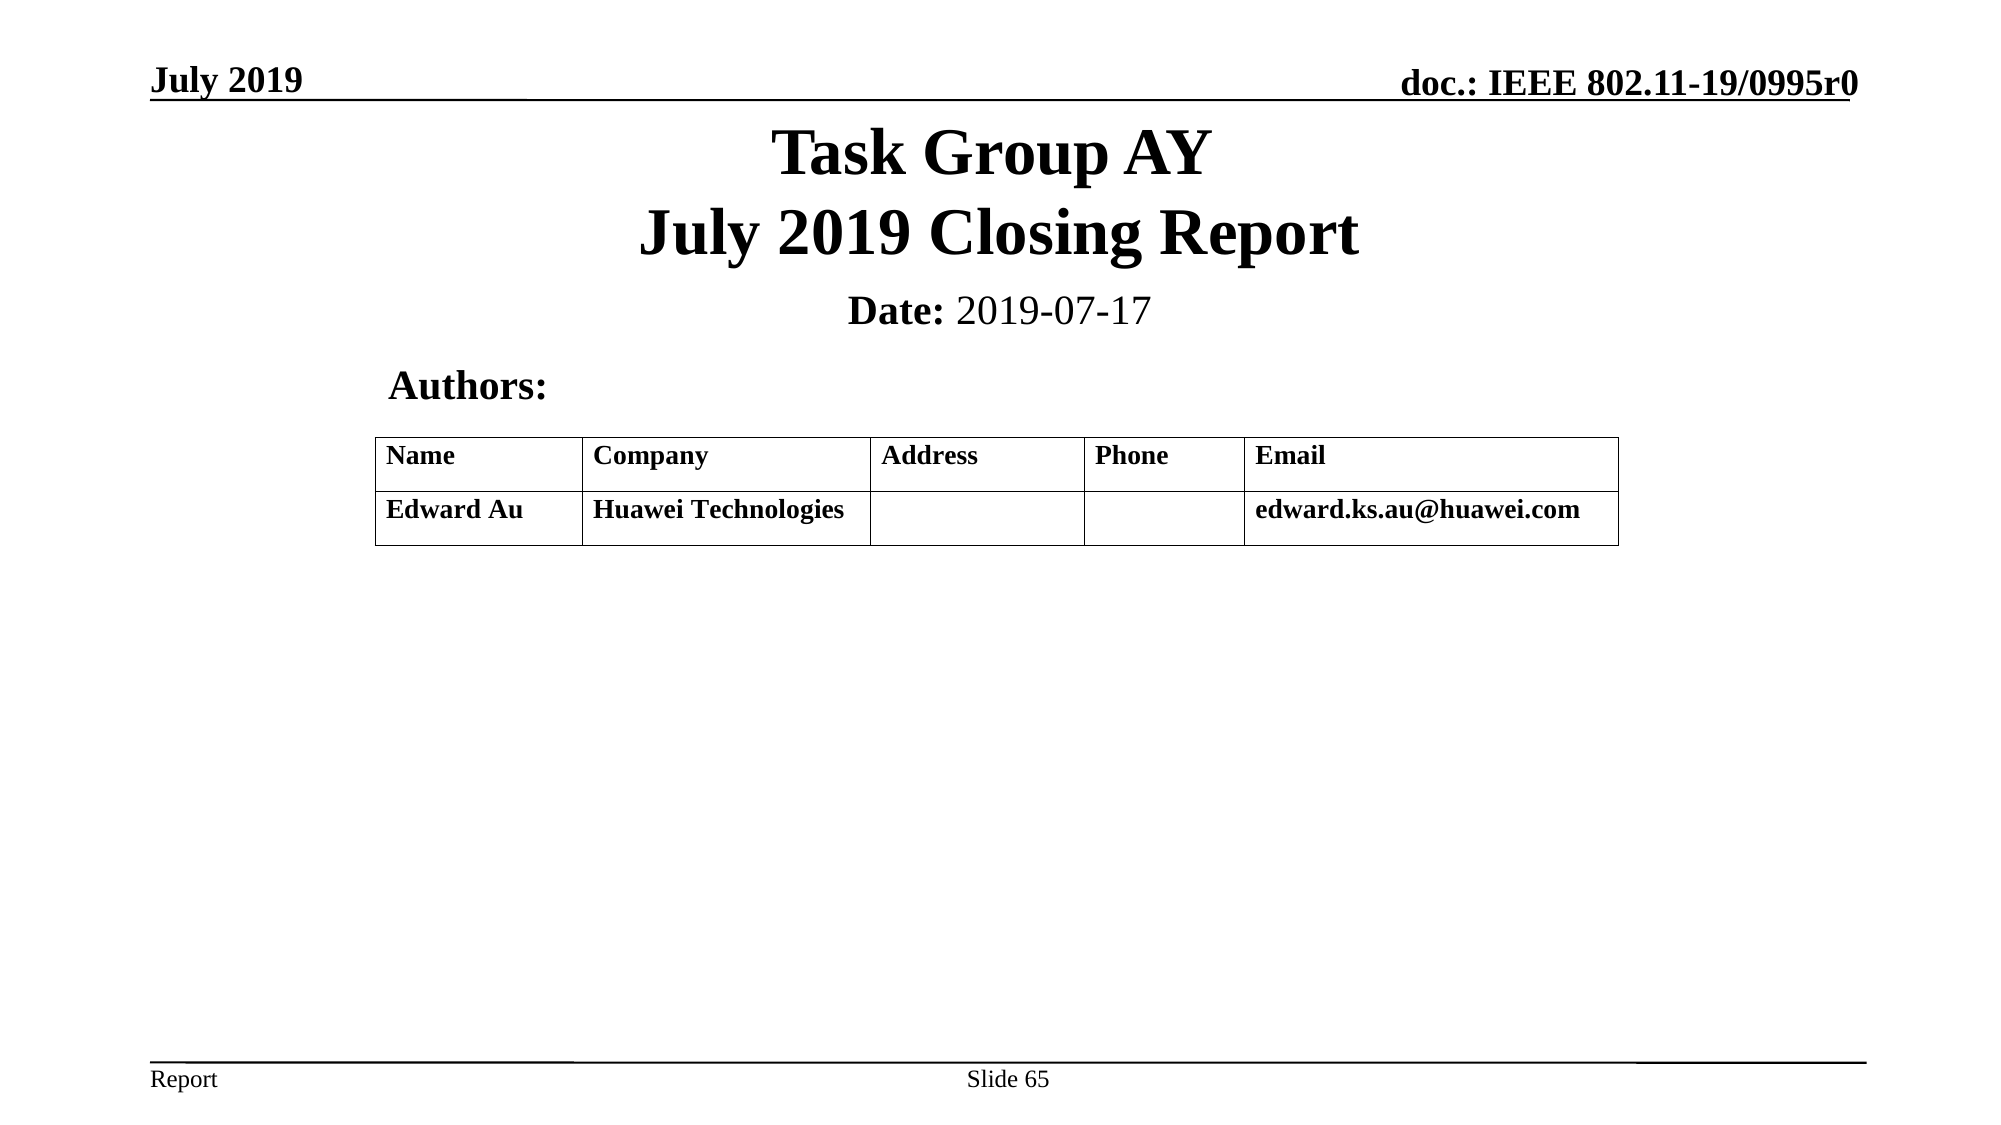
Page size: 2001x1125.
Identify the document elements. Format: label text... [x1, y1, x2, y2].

footer [1274, 1061, 1652, 1093]
slide_number Slide 65 [950, 1061, 1067, 1123]
title Task Group AY July 2019 Closing Report [249, 99, 1751, 276]
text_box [360, 437, 1644, 592]
list Date: 2019-07-17 [362, 274, 1638, 338]
text_box Authors: [362, 349, 600, 413]
text_box July 2019 [150, 54, 524, 100]
